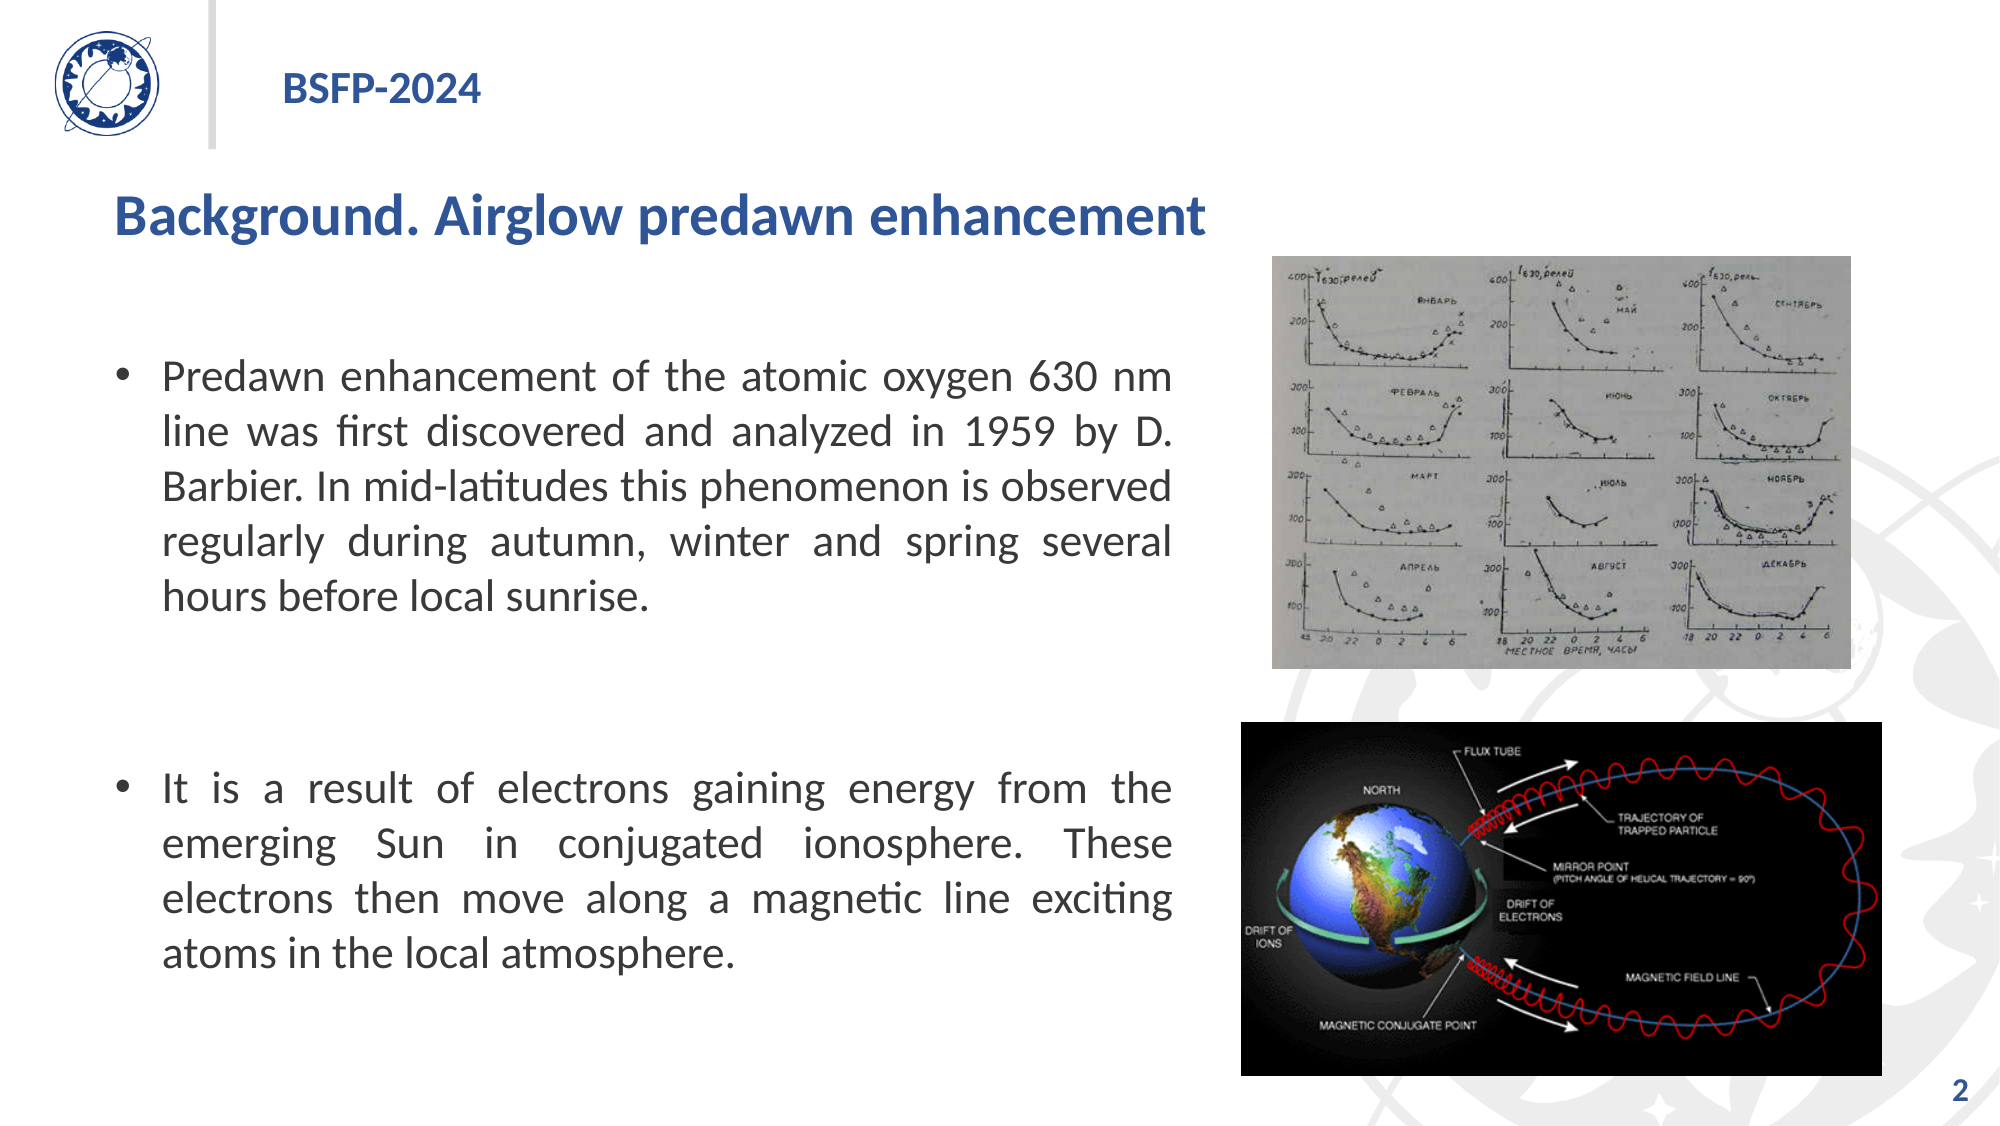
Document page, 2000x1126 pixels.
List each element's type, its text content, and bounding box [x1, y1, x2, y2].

picture [1241, 255, 2000, 1126]
picture [54, 31, 169, 136]
list Predawn enhancement of the atomic oxygen 630 nm line was first discovered and analyzed in 1959 by D. Barbier. In mid-latitudes this phenomenon is observed regularly during autumn, winter and spring several hours before local sunrise. It is a result of electrons gaining energy from the emerging Sun in conjugated ionosphere. These electrons then move along a magnetic line exciting atoms in the local atmosphere. [99, 279, 1189, 1059]
text_box BSFP-2024 [267, 49, 1893, 120]
title Background. Airglow predawn enhancement [99, 168, 1900, 256]
